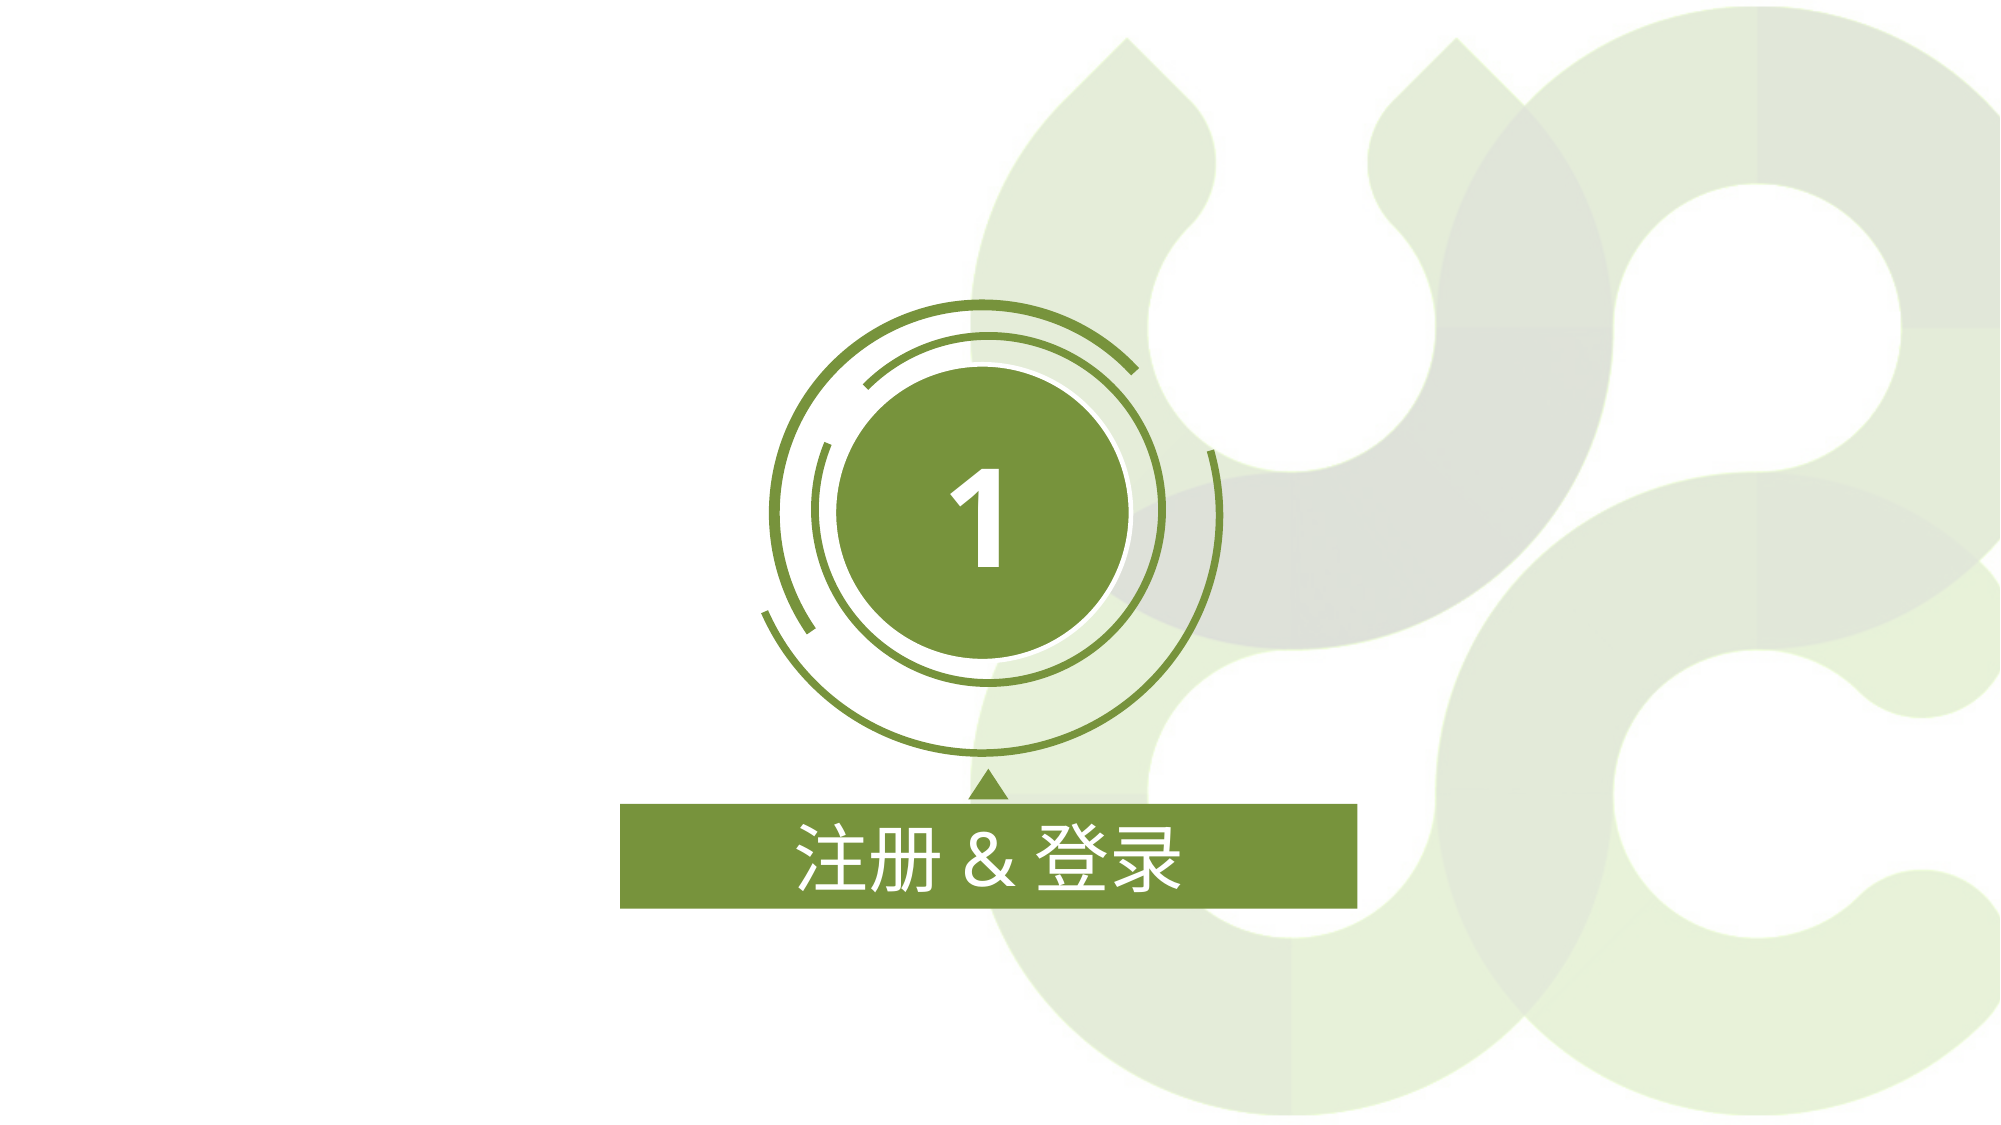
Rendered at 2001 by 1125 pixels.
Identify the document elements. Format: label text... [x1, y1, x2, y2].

text_box [768, 299, 1140, 635]
text_box [811, 332, 1166, 687]
text_box [968, 768, 1009, 800]
text_box [761, 449, 1224, 757]
text_box 注册&登录 [620, 803, 1358, 909]
text_box 1 [833, 364, 1131, 662]
